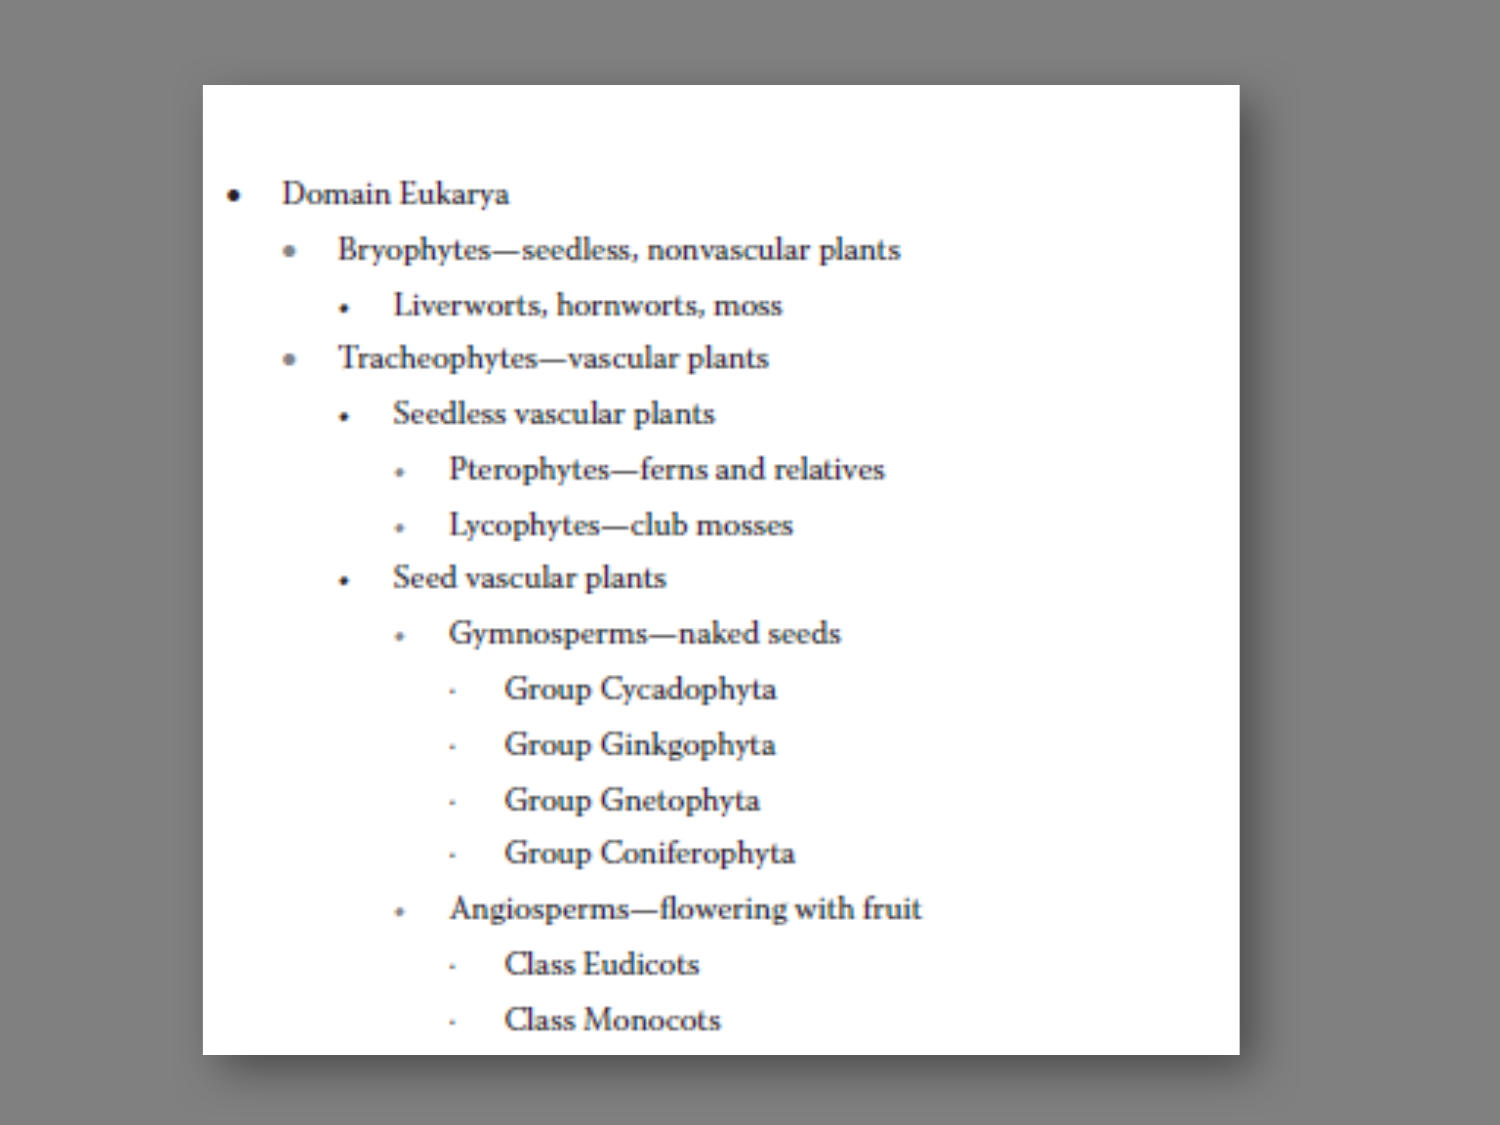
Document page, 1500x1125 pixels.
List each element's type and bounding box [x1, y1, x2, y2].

picture [202, 85, 1240, 1055]
